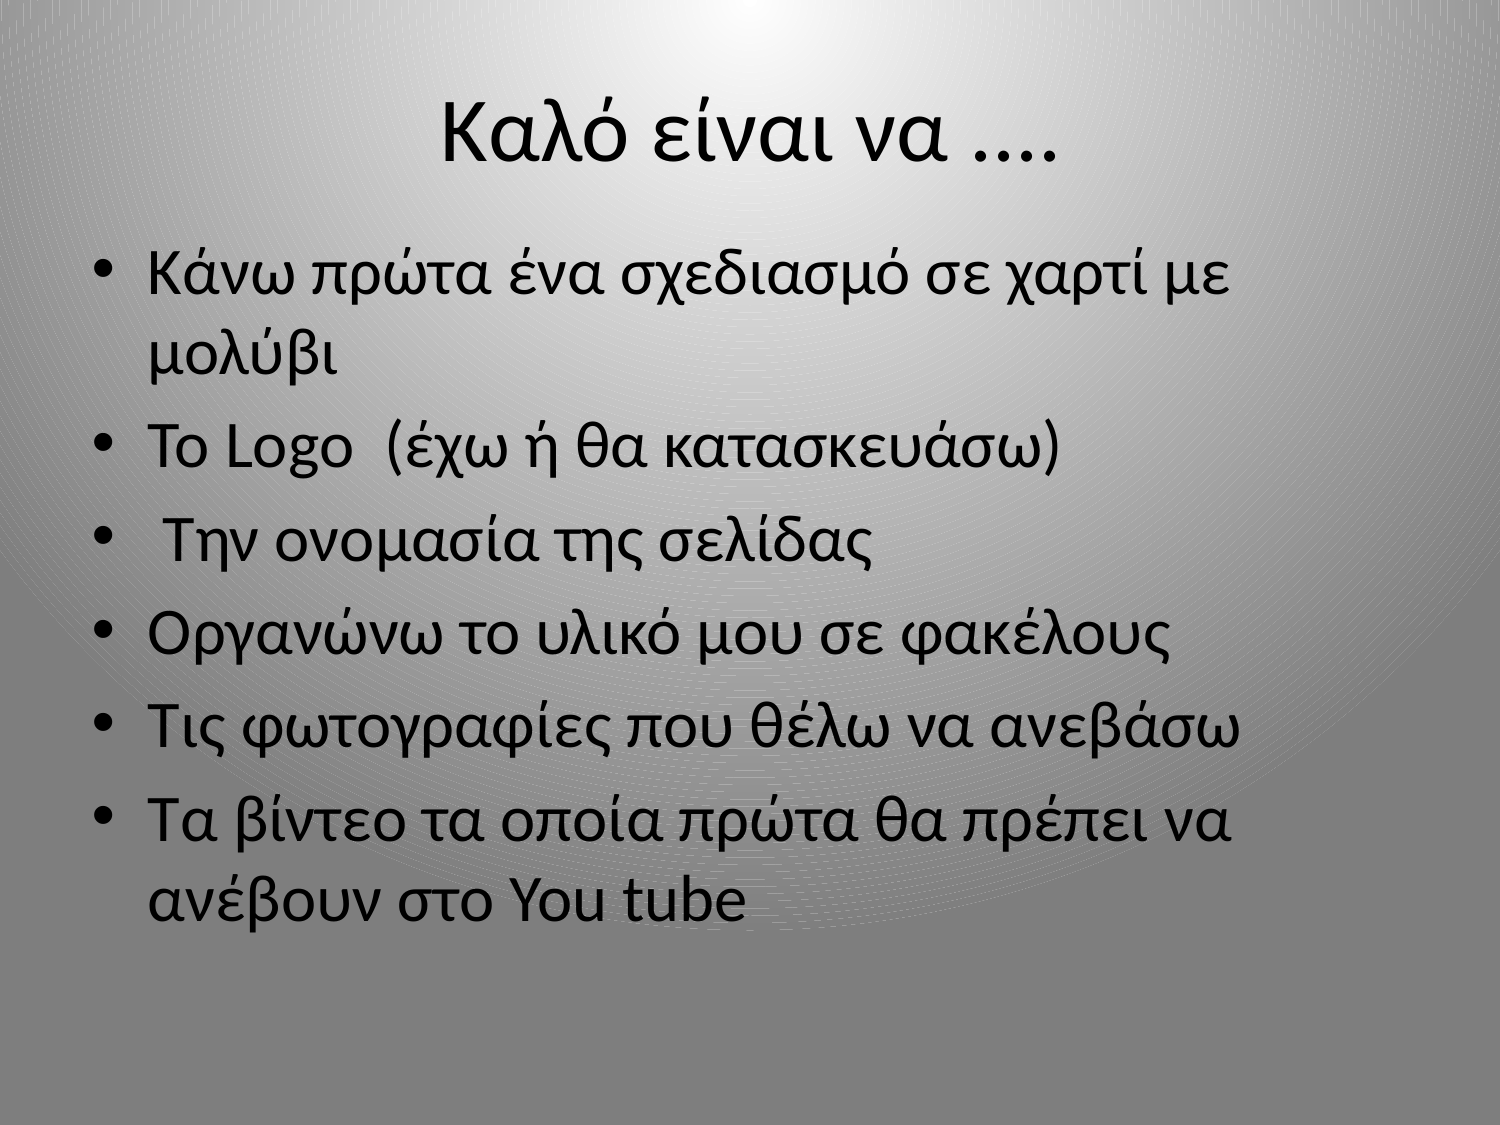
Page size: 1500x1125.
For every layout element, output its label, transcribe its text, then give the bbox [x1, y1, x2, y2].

list Κάνω πρώτα ένα σχεδιασμό σε χαρτί με μολύβι Το Logo (έχω ή θα κατασκευάσω) Την ονομασία της σελίδας Οργανώνω το υλικό μου σε φακέλους Τις φωτογραφίες που θέλω να ανεβάσω Τα βίντεο τα οποία πρώτα θα πρέπει να ανέβουν στο You tube [76, 219, 1427, 963]
title Καλό είναι να .... [76, 30, 1427, 219]
